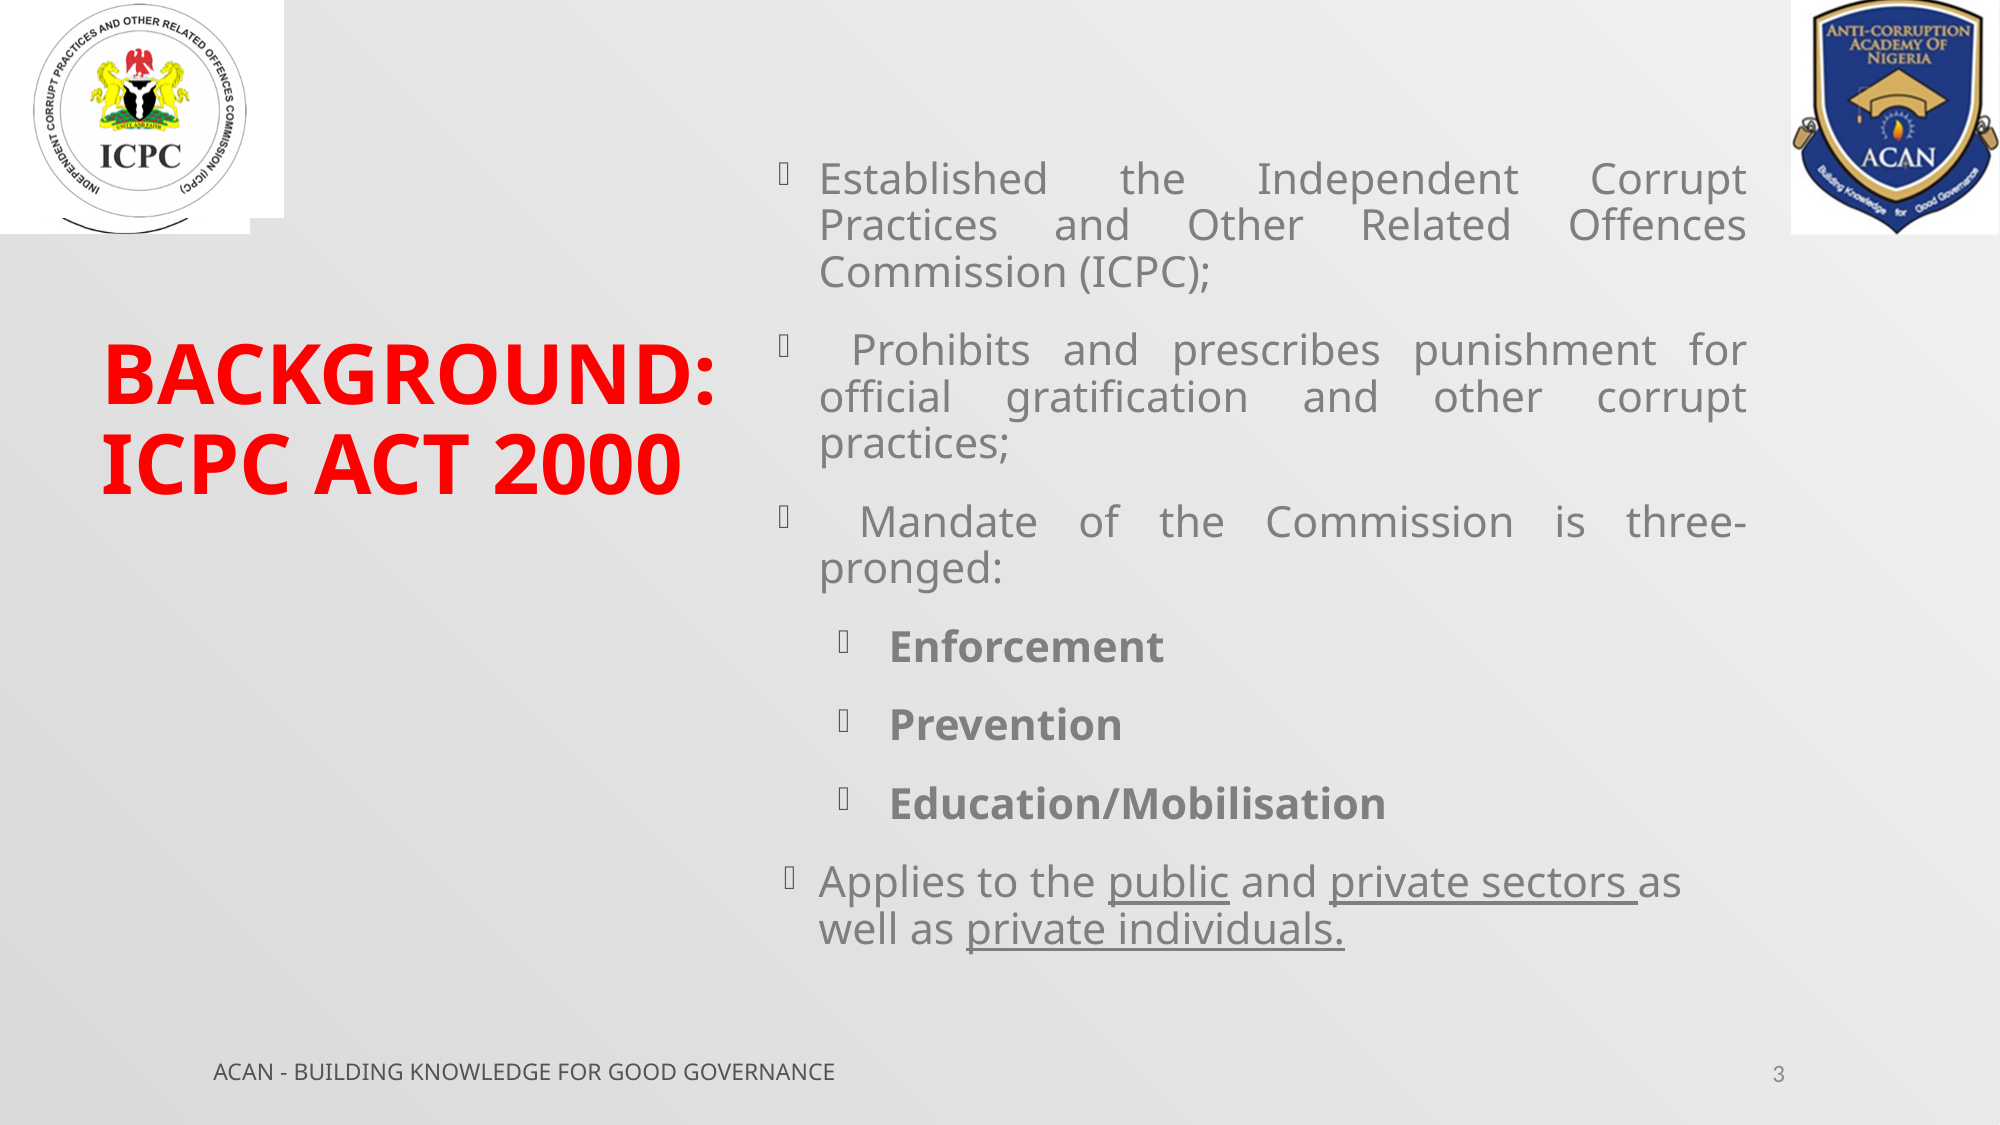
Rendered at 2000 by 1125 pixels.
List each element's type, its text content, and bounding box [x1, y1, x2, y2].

text_box BACKGROUND: ICPC ACT 2000 [87, 324, 750, 675]
footer ACAN - BUILDING KNOWLEDGE FOR GOOD GOVERNANCE [198, 1057, 1288, 1088]
slide_number 3 [1612, 1057, 1801, 1088]
text_box Established the Independent Corrupt Practices and Other Related Offences Commission (ICPC); Prohibits and prescribes punishment for official gratification and other corrupt practices; Mandate of the Commission is three-pronged: Enforcement Prevention Education/Mobilisation Applies to the public and private sectors as well as private individuals. [762, 149, 1763, 970]
picture [0, 0, 284, 234]
picture [1791, 0, 2000, 236]
